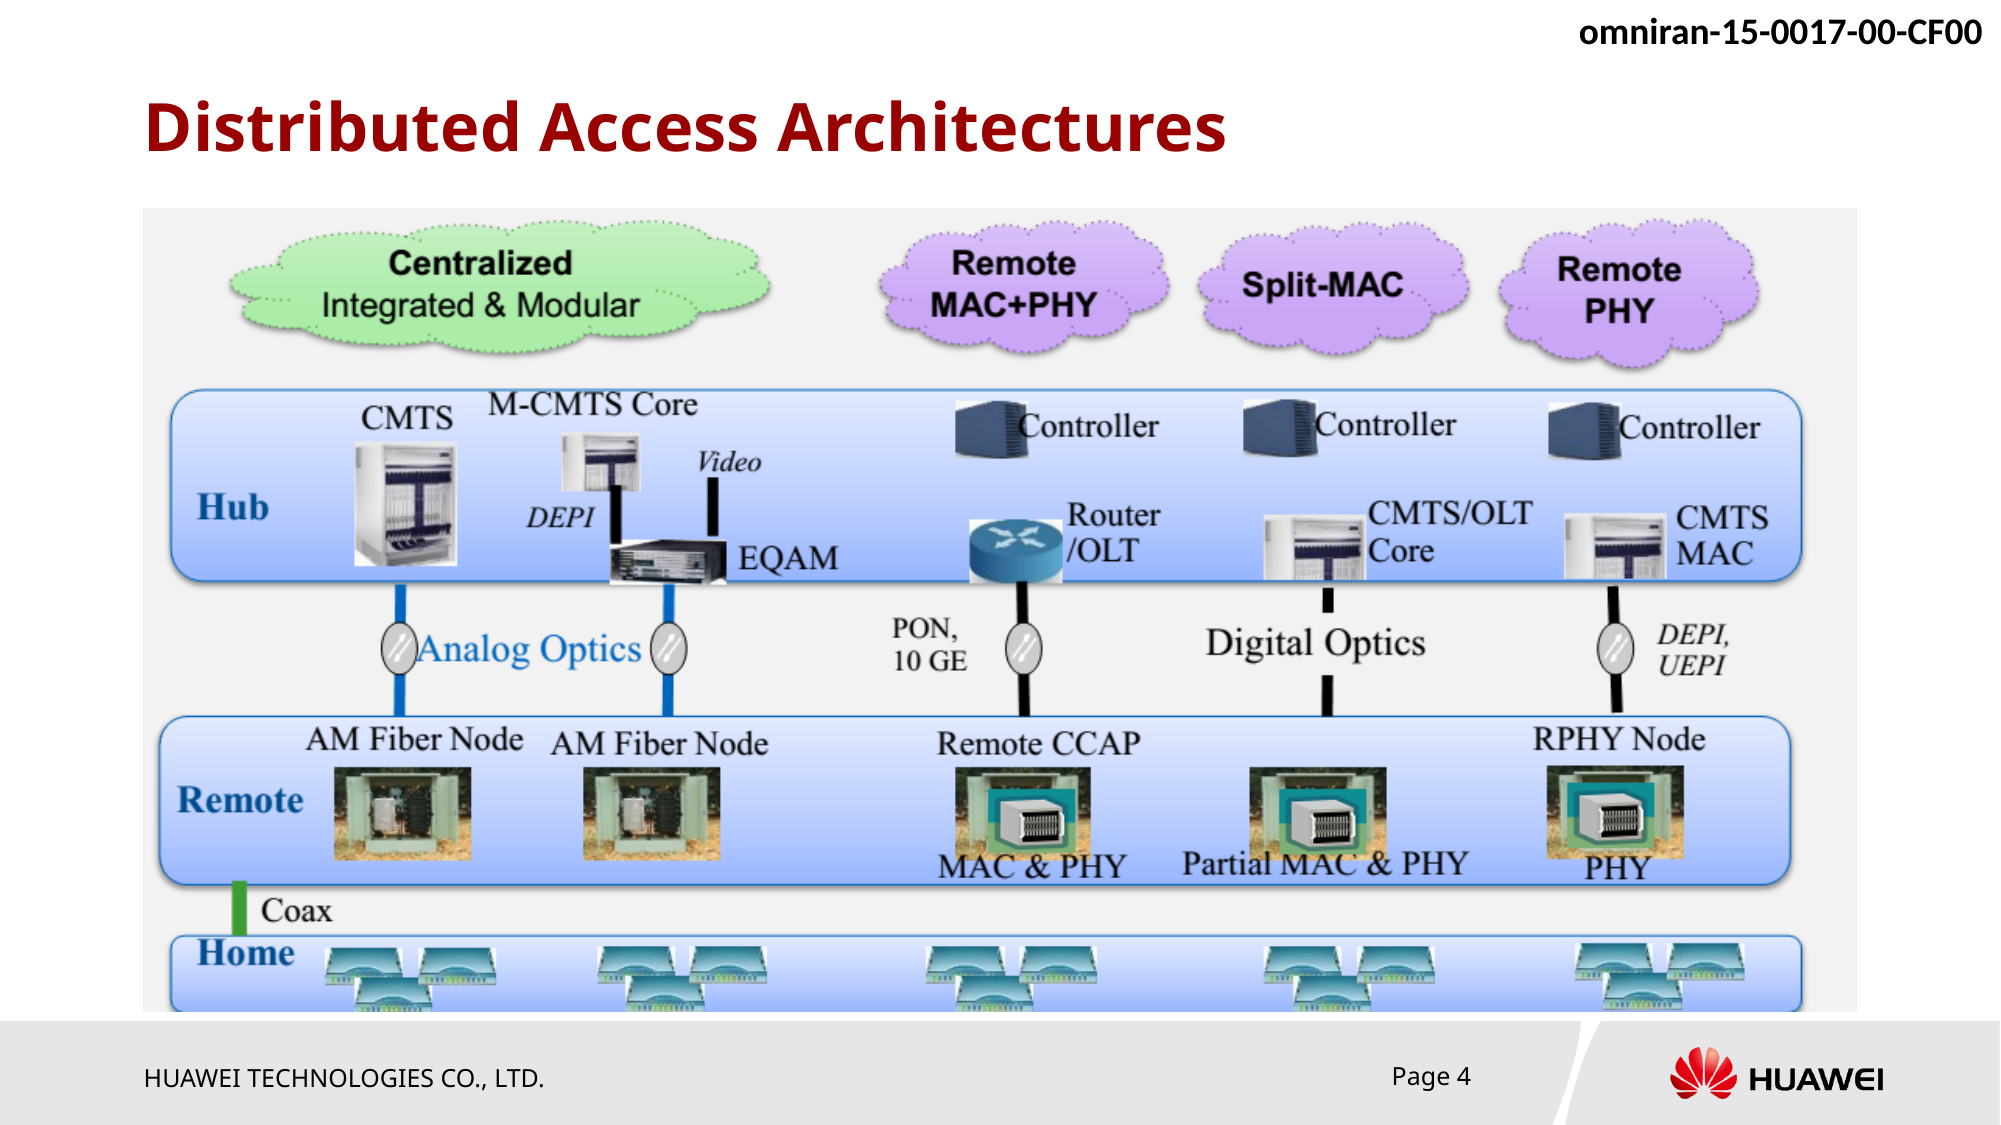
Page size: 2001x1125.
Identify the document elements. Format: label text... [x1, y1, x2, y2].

title Distributed Access Architectures [143, 53, 1857, 197]
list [143, 208, 1857, 1012]
picture [0, 1021, 2000, 1125]
